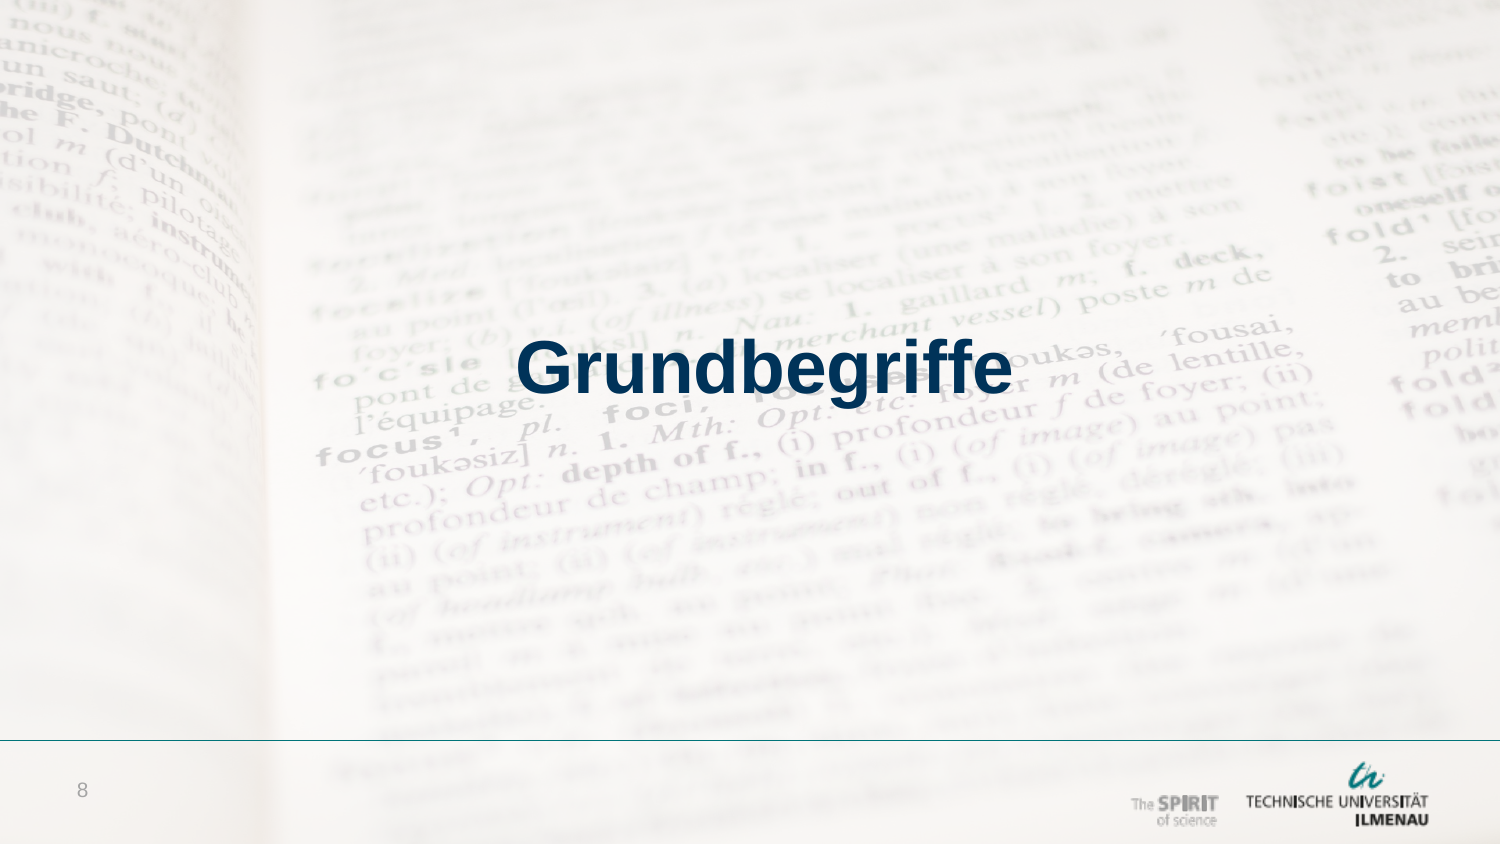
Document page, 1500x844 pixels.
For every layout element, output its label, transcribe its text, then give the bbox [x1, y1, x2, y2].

title Grundbegriffe [258, 328, 1271, 391]
slide_number 8 [76, 766, 186, 812]
